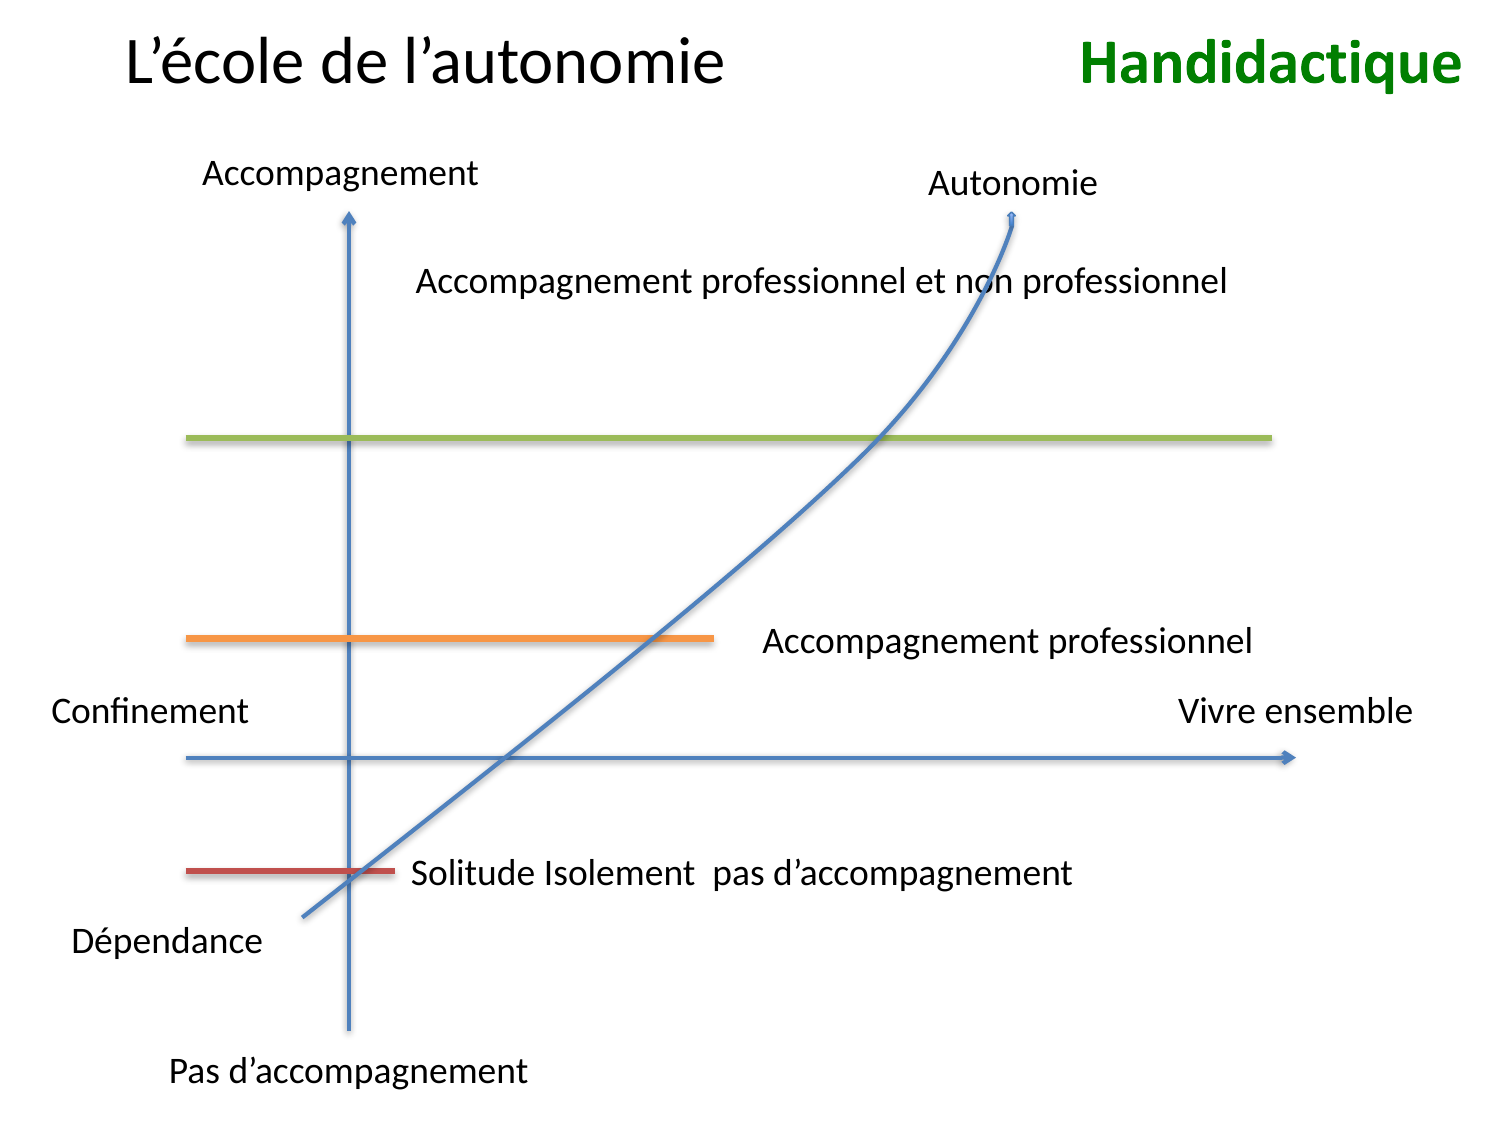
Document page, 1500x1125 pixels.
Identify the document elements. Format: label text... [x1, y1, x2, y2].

text_box Dépendance [56, 908, 279, 969]
text_box Accompagnement professionnel et non professionnel [400, 248, 984, 308]
text_box [354, 767, 497, 870]
picture [1074, 30, 1467, 100]
text_box [1007, 211, 1016, 227]
text_box Vivre ensemble [1163, 678, 1429, 739]
text_box [795, 230, 1013, 437]
text_box Pas d’accompagnement [154, 1039, 544, 1099]
text_box Accompagnement professionnel et non professionnel [985, 248, 1244, 308]
text_box Confinement [36, 678, 265, 739]
text_box [466, 646, 647, 757]
text_box Accompagnement [187, 140, 495, 200]
title L’école de l’autonomie [0, 9, 874, 103]
text_box Autonomie [913, 150, 1114, 211]
text_box [590, 447, 874, 637]
text_box [300, 879, 344, 920]
text_box Accompagnement professionnel [747, 608, 1269, 668]
text_box Solitude Isolement pas d’accompagnement [396, 840, 1098, 901]
